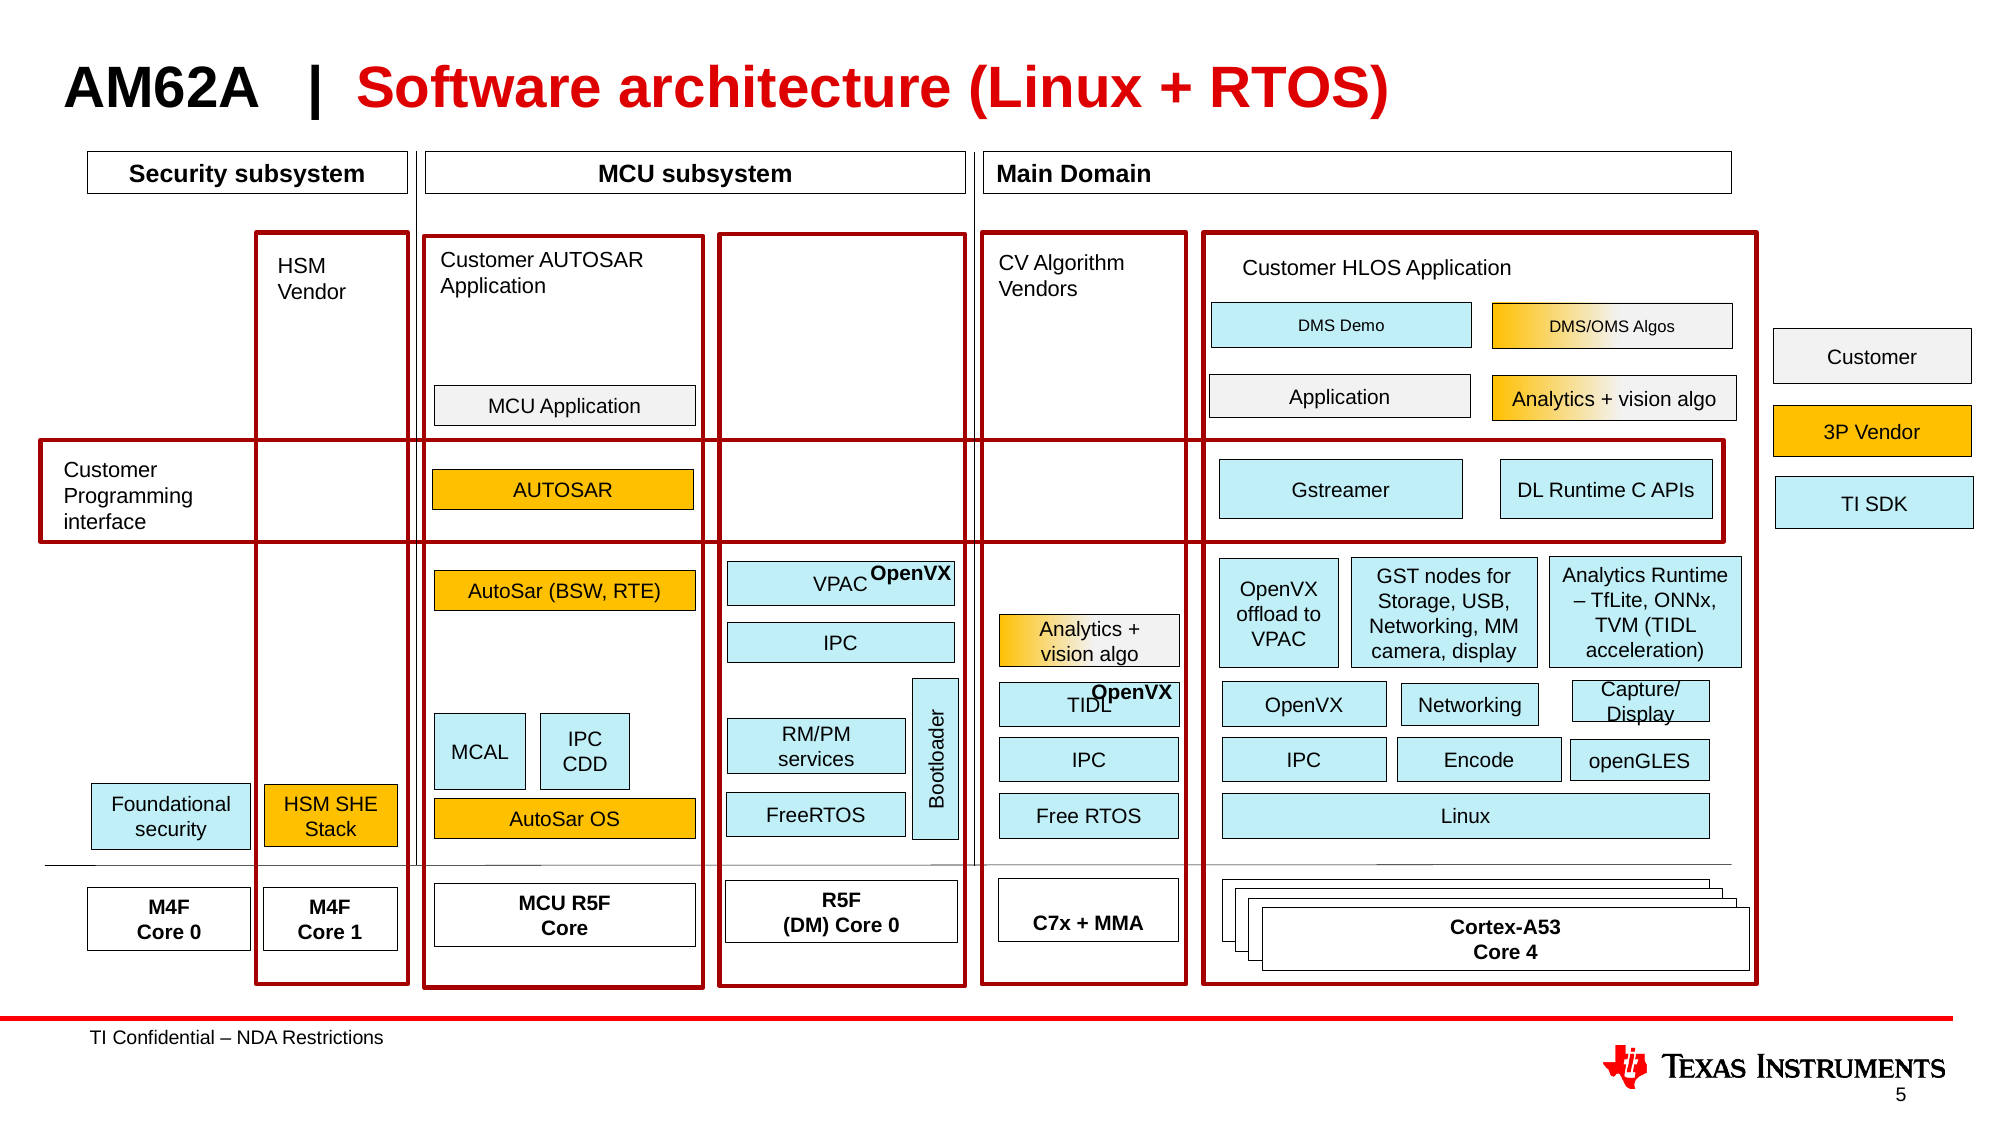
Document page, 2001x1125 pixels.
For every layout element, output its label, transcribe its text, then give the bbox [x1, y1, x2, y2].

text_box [423, 235, 704, 988]
text_box TI SDK [1773, 474, 1975, 531]
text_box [981, 232, 1187, 985]
text_box [38, 438, 251, 544]
text_box Foundational security [89, 781, 251, 851]
text_box MCU subsystem [425, 151, 966, 194]
text_box 3P Vendor [1771, 403, 1973, 458]
text_box M4F Core 0 [87, 887, 251, 950]
text_box Security subsystem [87, 150, 408, 194]
text_box OpenVX [1191, 667, 1198, 715]
slide_number 5 [1452, 1075, 1920, 1111]
text_box Main Domain [983, 151, 1732, 194]
text_box [1191, 438, 1198, 544]
text_box Customer [1771, 327, 1973, 385]
title AM62A | Software architecture (Linux + RTOS) [50, 23, 1901, 158]
text_box Customer Programming interface [48, 447, 234, 542]
picture [1603, 1045, 1945, 1089]
text_box OpenVX [820, 548, 969, 597]
text_box [717, 232, 967, 863]
text_box [717, 877, 967, 988]
text_box [708, 438, 717, 544]
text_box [1203, 232, 1757, 985]
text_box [256, 232, 408, 985]
text_box RM/PM services [725, 716, 908, 775]
